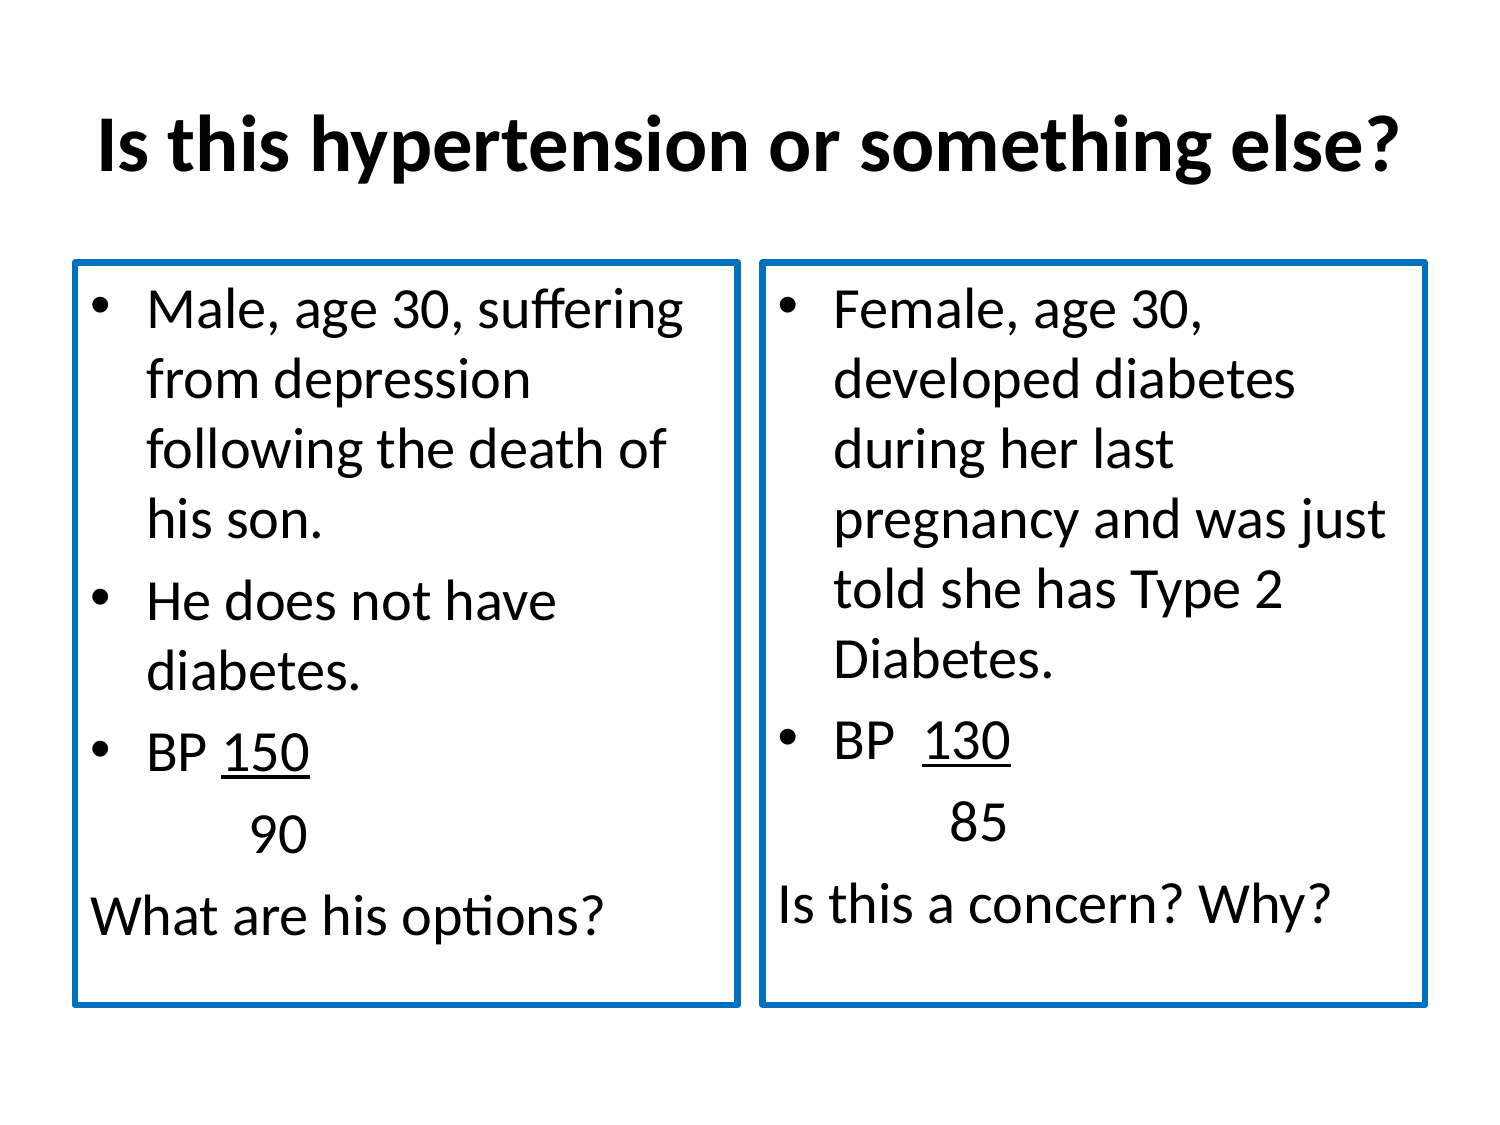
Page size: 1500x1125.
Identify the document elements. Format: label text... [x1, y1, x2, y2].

title Is this hypertension or something else? [75, 45, 1425, 233]
list Female, age 30, developed diabetes during her last pregnancy and was just told she has Type 2 Diabetes. BP 130 85 Is this a concern? Why? [762, 262, 1425, 1005]
list Male, age 30, suffering from depression following the death of his son. He does not have diabetes. BP 150 90 What are his options? [75, 262, 738, 1005]
